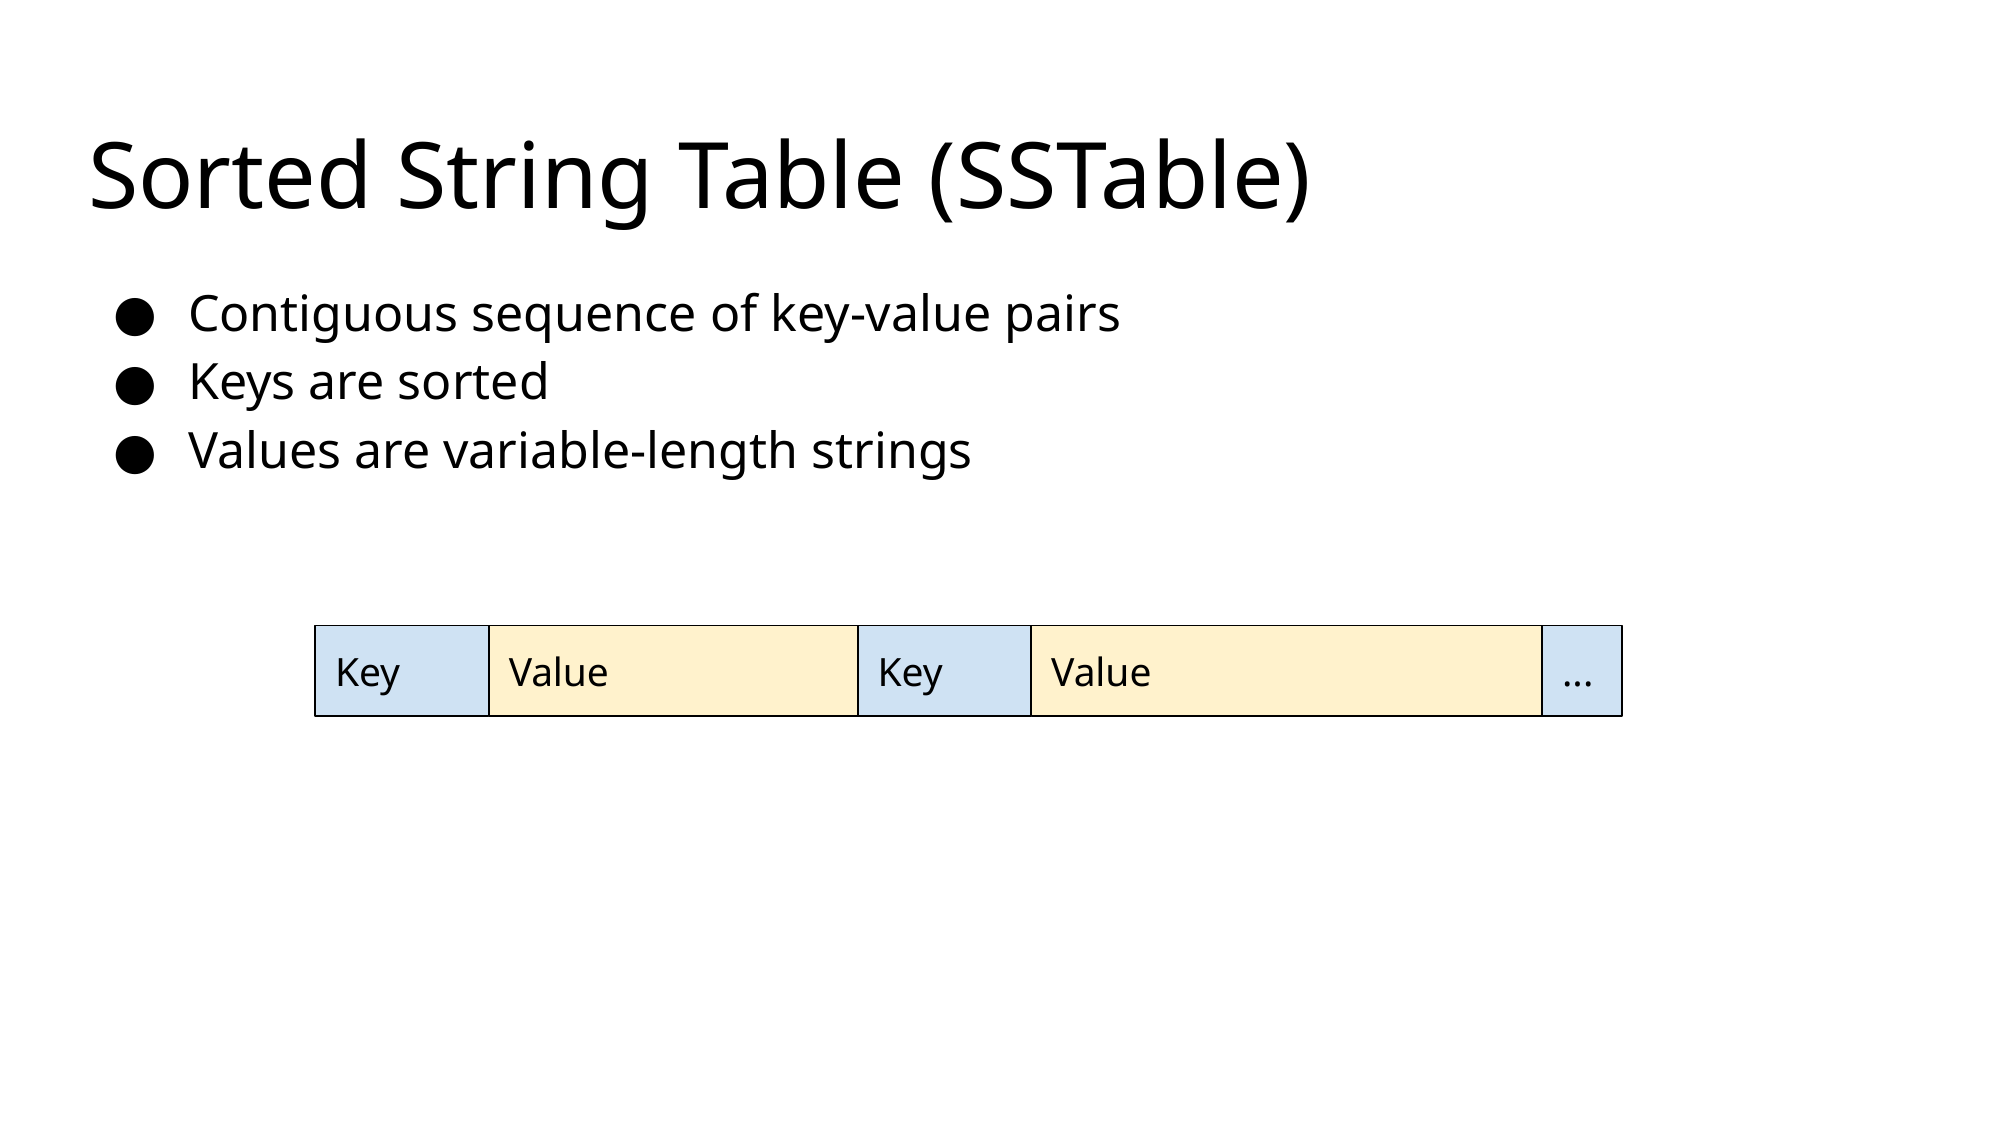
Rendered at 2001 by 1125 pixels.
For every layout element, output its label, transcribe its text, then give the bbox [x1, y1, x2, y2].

text_box ... [1542, 625, 1622, 717]
text_box Key [315, 625, 488, 717]
title Sorted String Table (SSTable) [68, 97, 1932, 223]
text_box Key [857, 625, 1031, 717]
list Contiguous sequence of key-value pairs Keys are sorted Values are variable-length strings [68, 252, 1932, 540]
text_box Value [488, 625, 857, 717]
text_box Value [1031, 625, 1542, 717]
